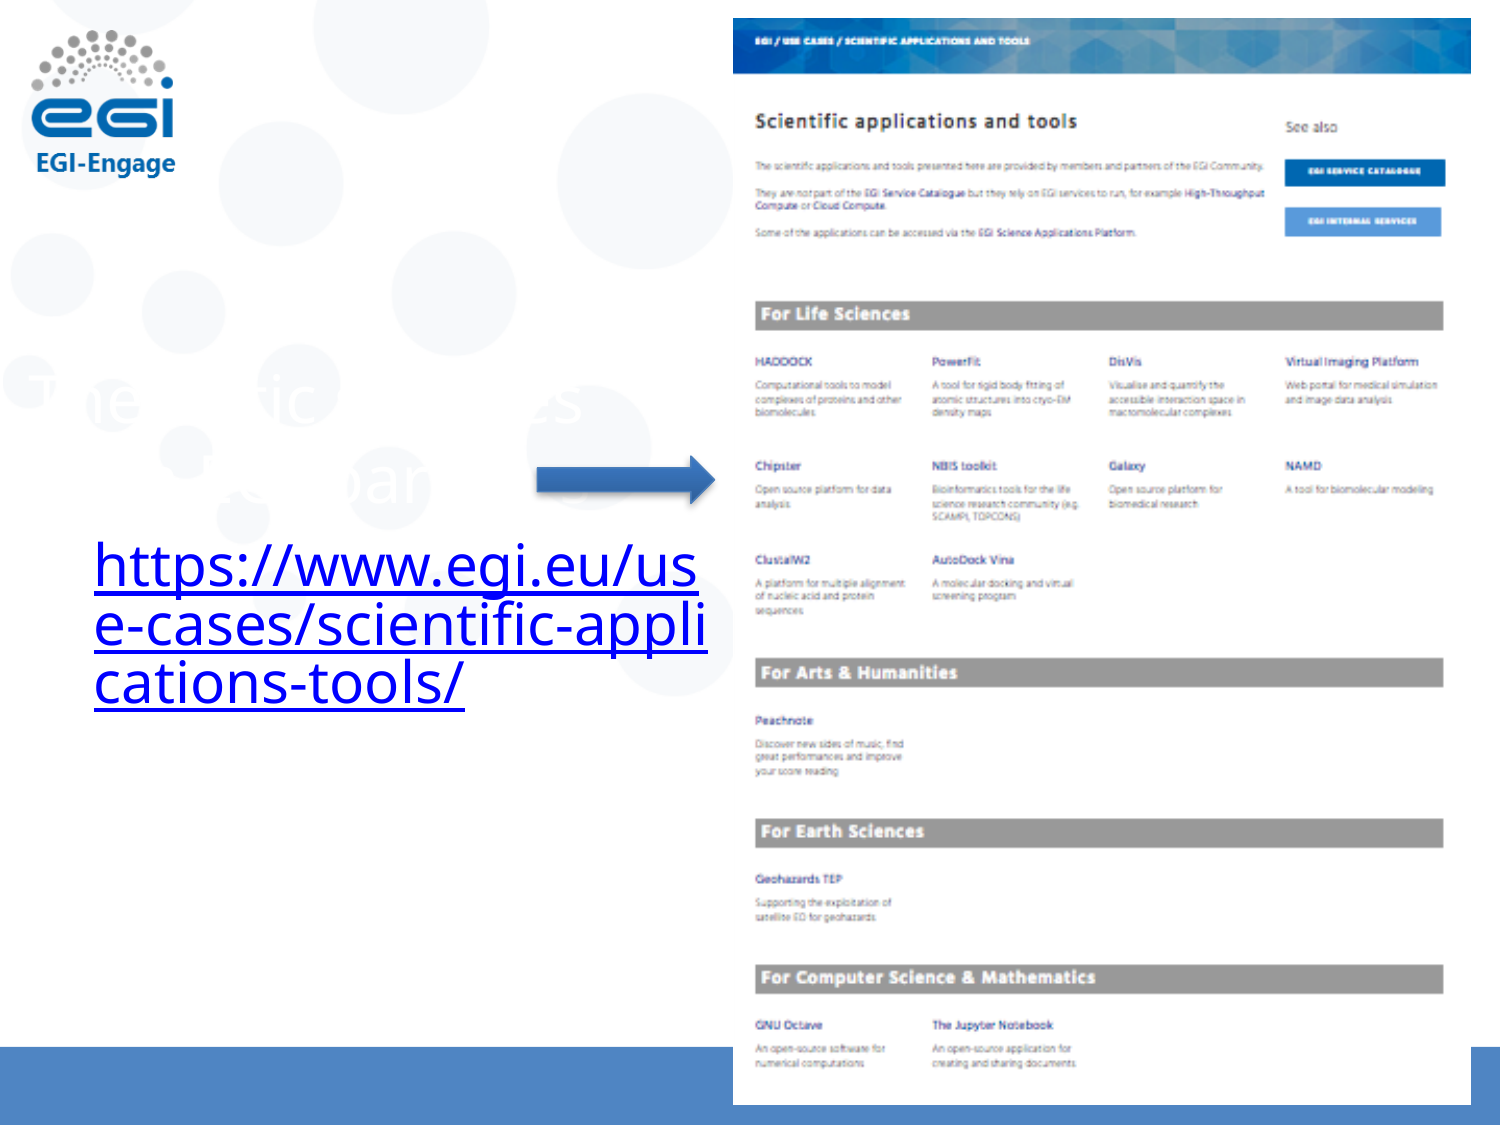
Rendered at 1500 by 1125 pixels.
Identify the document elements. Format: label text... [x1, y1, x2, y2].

list Thematic services from EGI partners https://www.egi.eu/use-cases/scientific-applications-tools/ [5, 132, 727, 728]
text_box [536, 455, 716, 505]
picture [3, 0, 1471, 1105]
